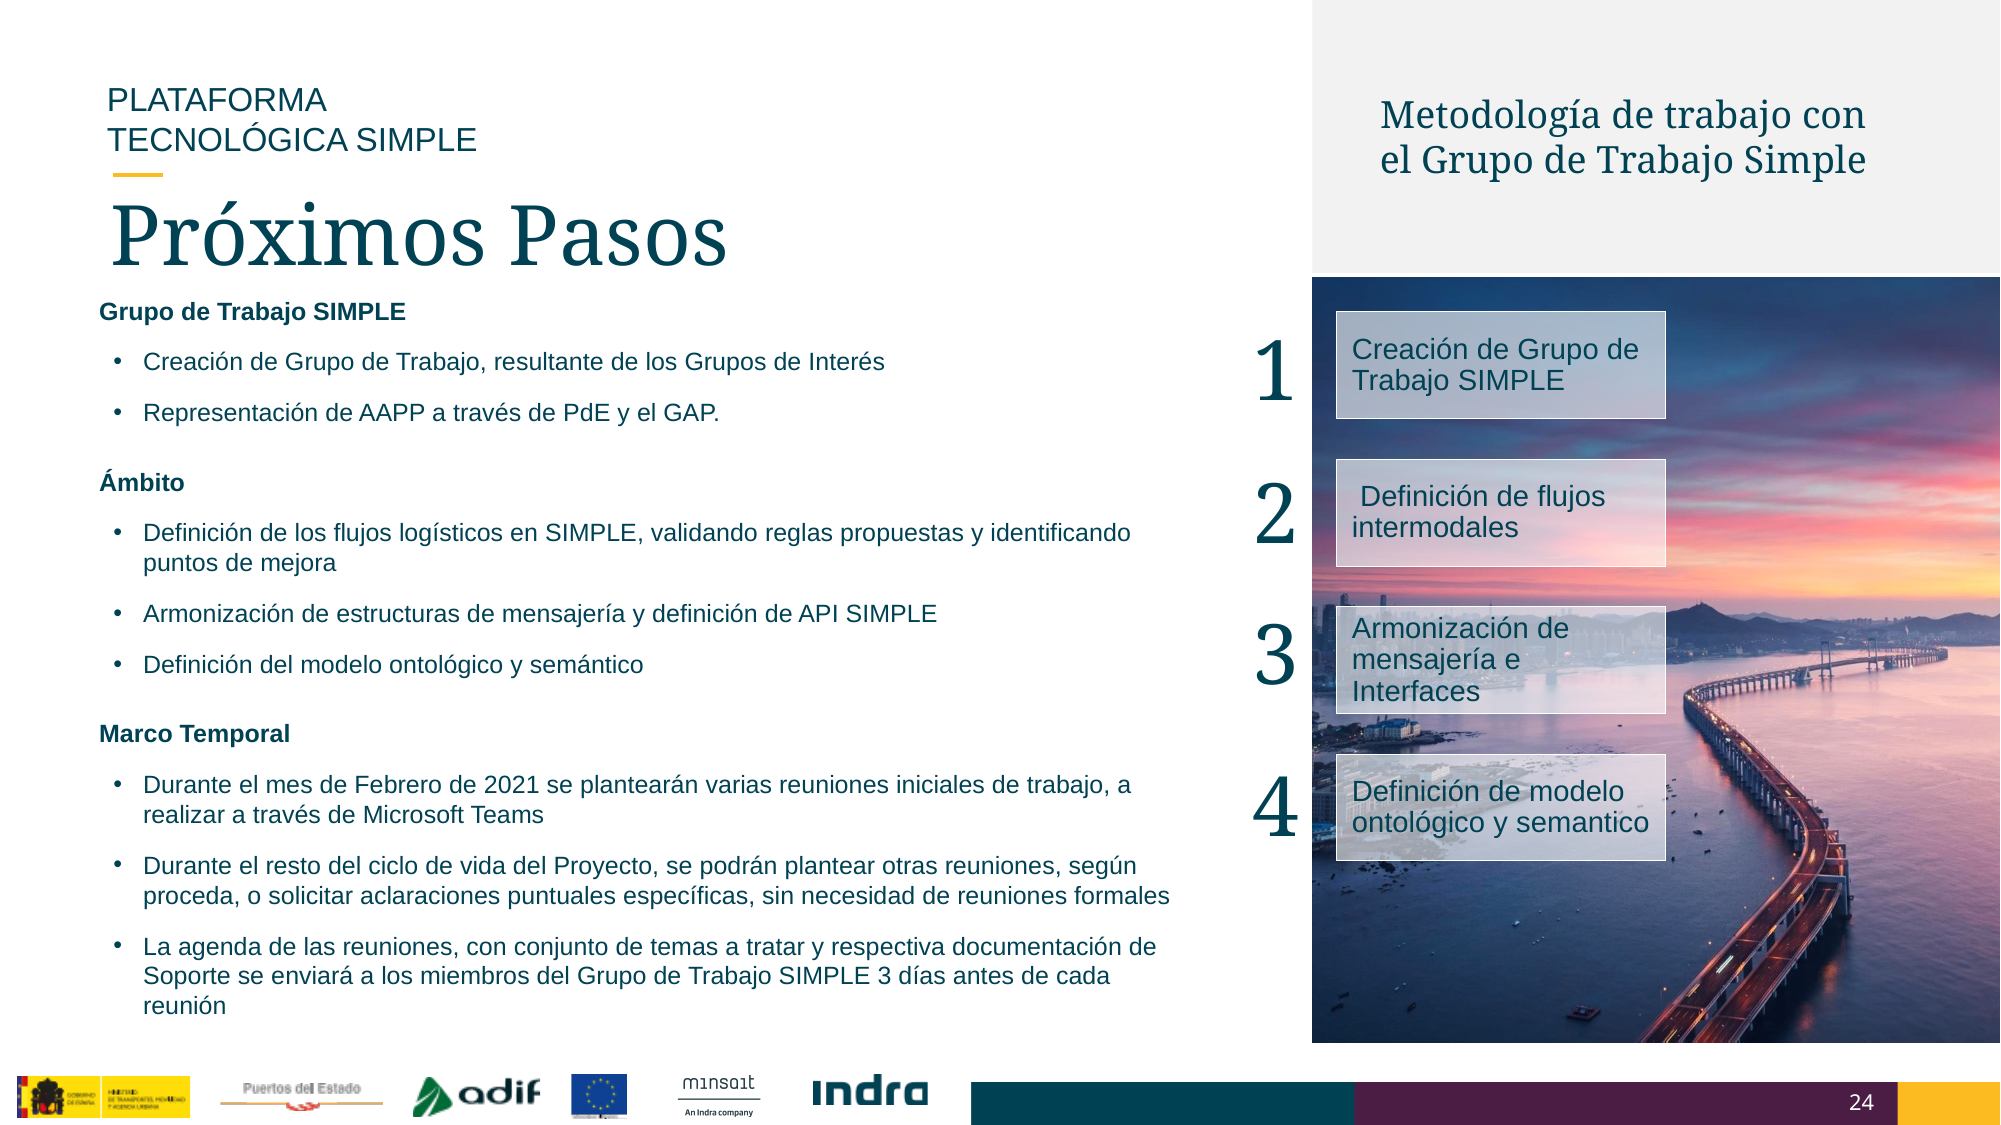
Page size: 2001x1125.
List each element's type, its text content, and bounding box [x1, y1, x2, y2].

text_box Próximos Pasos [96, 186, 1833, 342]
text_box 2 [1237, 463, 1312, 574]
text_box 1 [1237, 321, 1312, 431]
text_box 3 [1237, 604, 1312, 714]
text_box [1311, 0, 2000, 272]
text_box 4 [1237, 757, 1312, 867]
text_box PLATAFORMA TECNOLÓGICA SIMPLE [94, 0, 516, 313]
text_box Grupo de Trabajo SIMPLE Creación de Grupo de Trabajo, resultante de los Grupos de Interés Representación de AAPP a través de PdE y el GAP. Ámbito Definición de los flujos logísticos en SIMPLE, validando reglas propuestas y identificando puntos de mejora Armonización de estructuras de mensajería y definición de API SIMPLE Definición del modelo ontológico y semántico Marco Temporal Durante el mes de Febrero de 2021 se plantearán varias reuniones iniciales de trabajo, a realizar a través de Microsoft Teams Durante el resto del ciclo de vida del Proyecto, se podrán plantear otras reuniones, según proceda, o solicitar aclaraciones puntuales específicas, sin necesidad de reuniones formales La agenda de las reuniones, con conjunto de temas a tratar y respectiva documentación de Soporte se enviará a los miembros del Grupo de Trabajo SIMPLE 3 días antes de cada reunión [93, 295, 1188, 1043]
picture [1312, 272, 2000, 1043]
text_box Metodología de trabajo con el Grupo de Trabajo Simple [1336, 66, 1911, 207]
